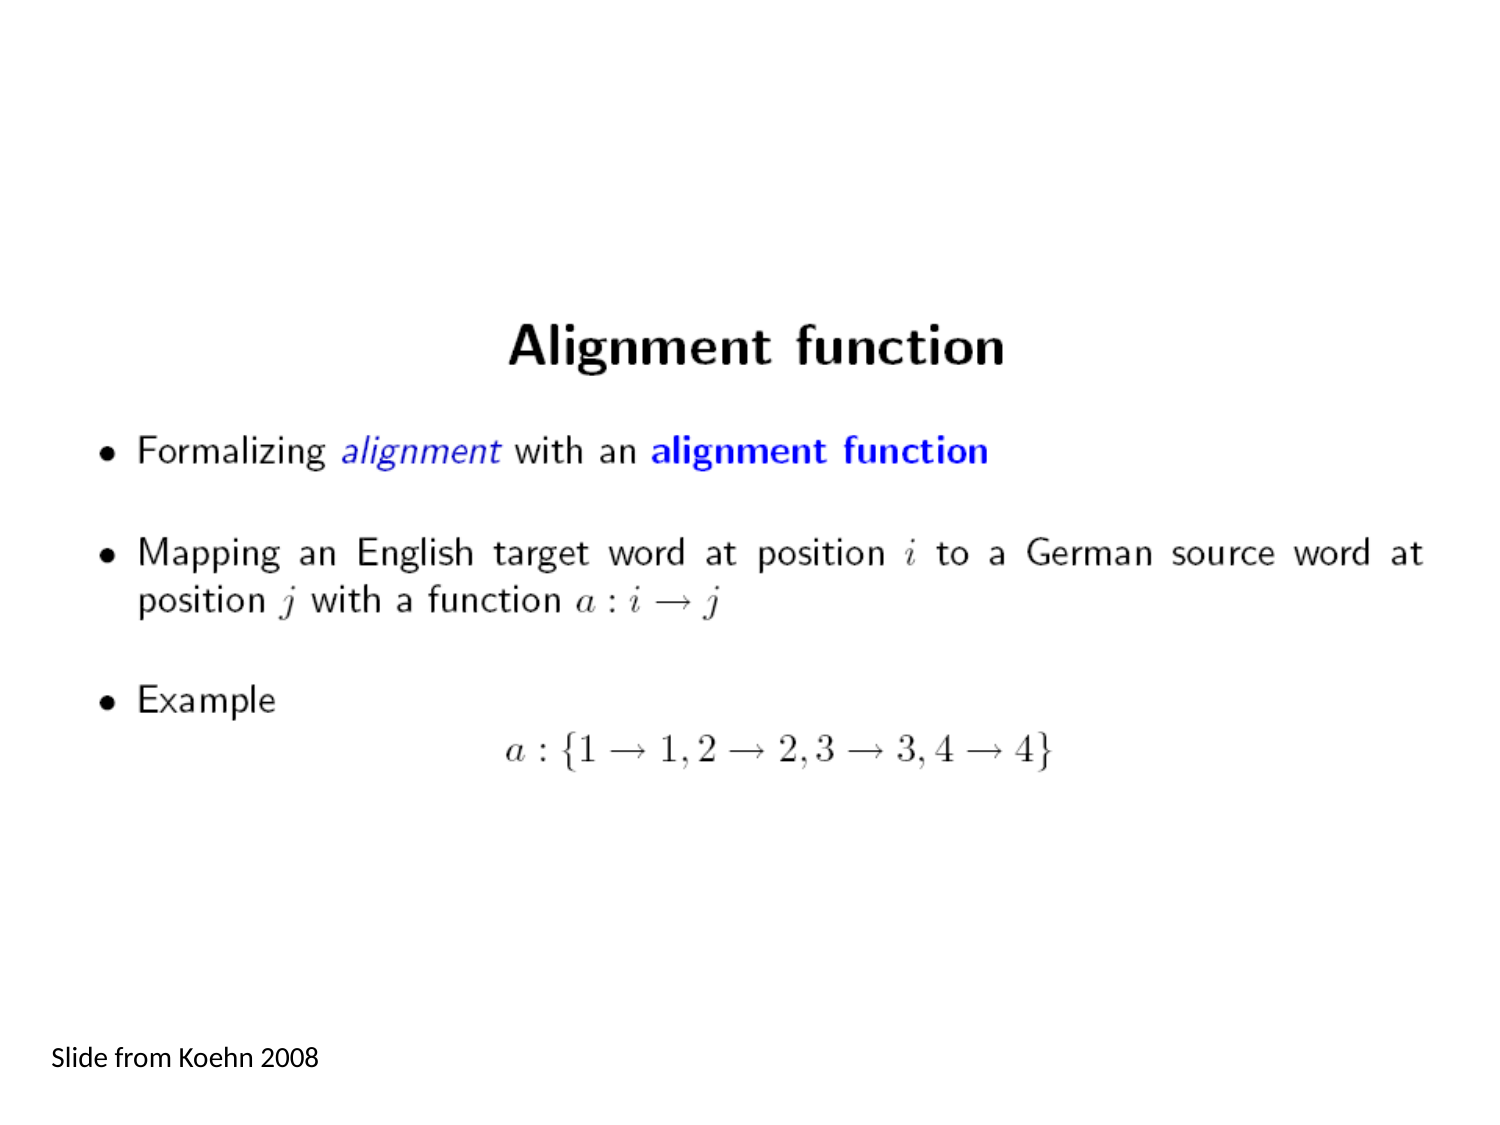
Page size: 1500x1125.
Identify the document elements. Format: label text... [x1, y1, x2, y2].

text_box Slide from Koehn 2008 [36, 1031, 335, 1081]
picture [28, 307, 1472, 818]
